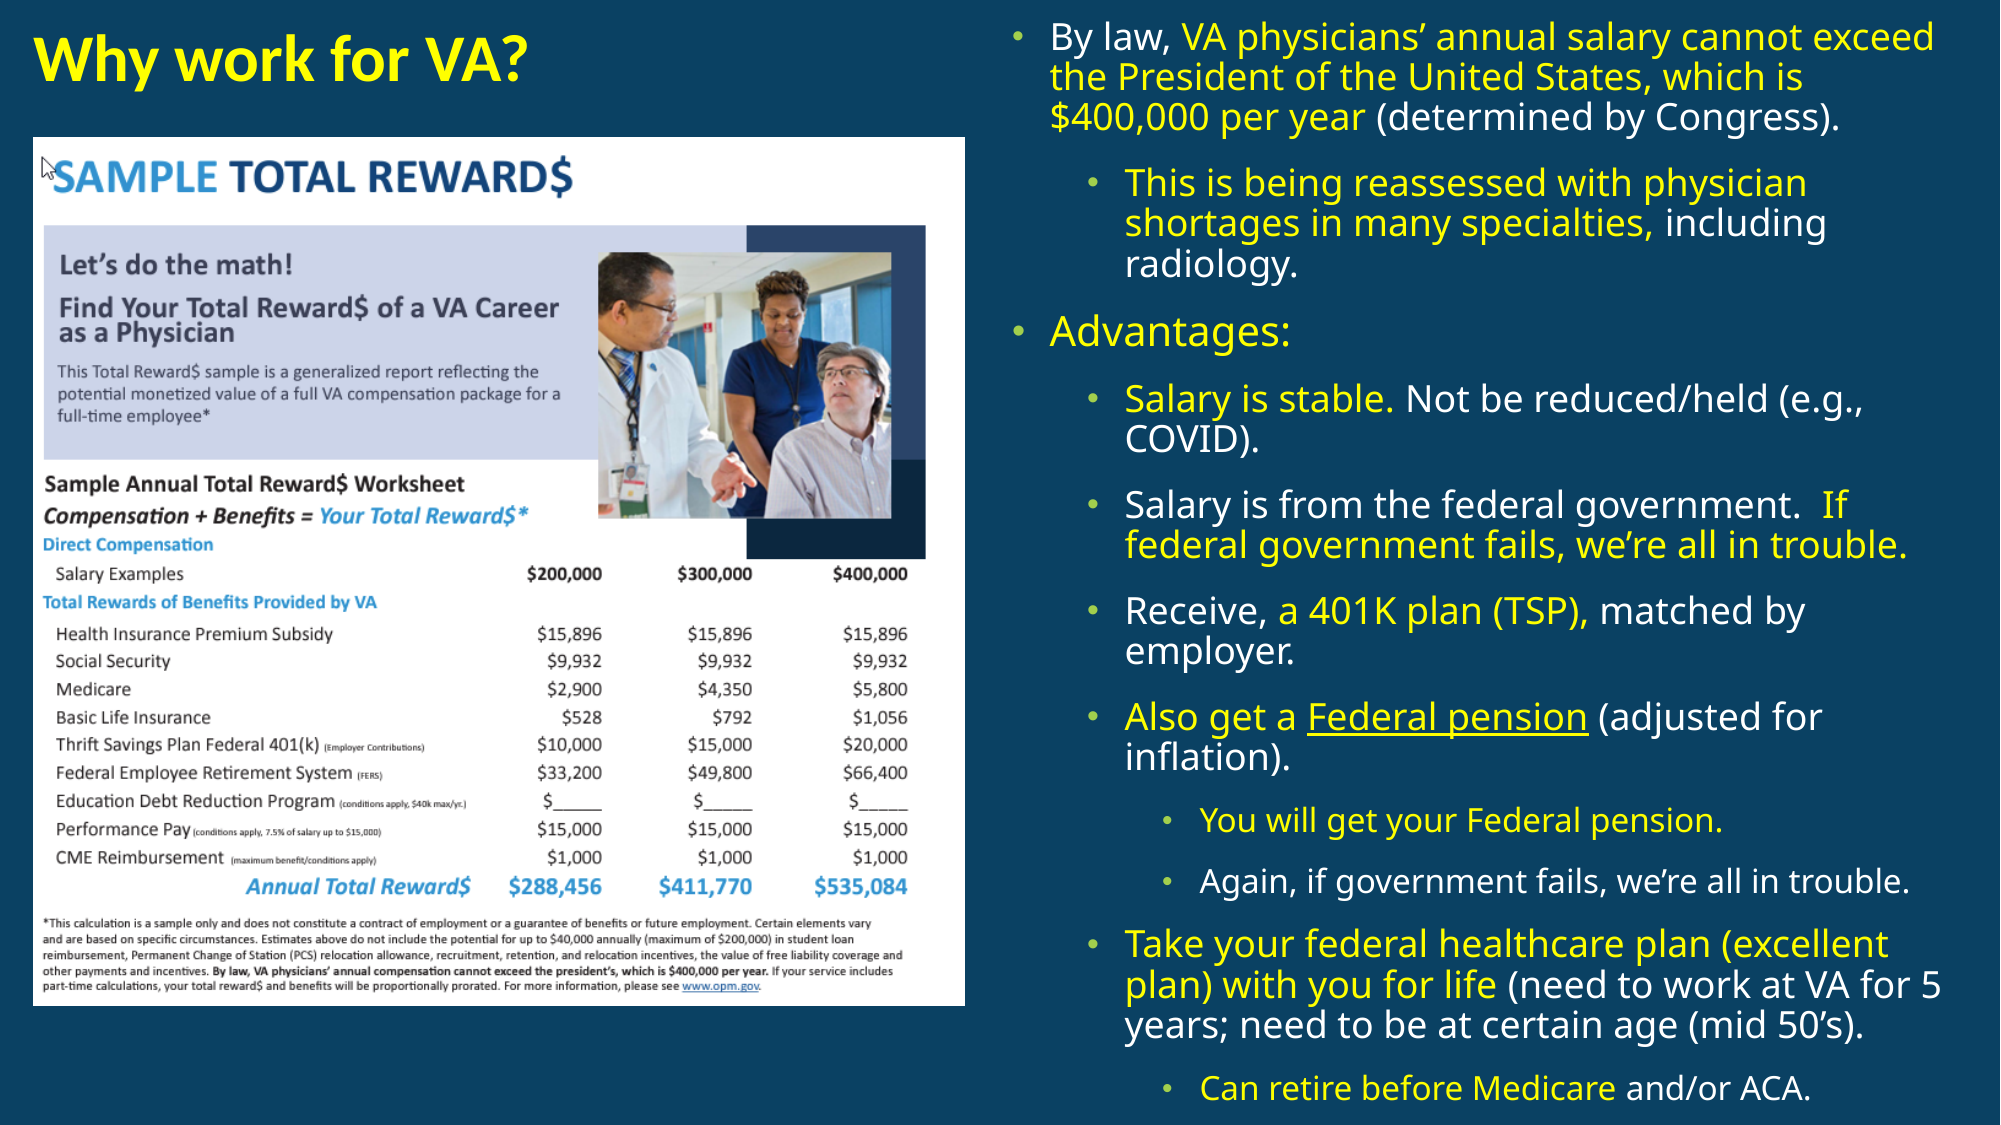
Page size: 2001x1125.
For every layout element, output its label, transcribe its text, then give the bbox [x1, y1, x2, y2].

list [33, 137, 965, 1006]
title Why work for VA? [33, 27, 1012, 97]
list By law, VA physicians’ annual salary cannot exceed the President of the United States, which is $400,000 per year (determined by Congress). This is being reassessed with physician shortages in many specialties, including radiology. Advantages: Salary is stable. Not be reduced/held (e.g., COVID). Salary is from the federal government. If federal government fails, we’re all in trouble. Receive, a 401K plan (TSP), matched by employer. Also get a Federal pension (adjusted for inflation). You will get your Federal pension. Again, if government fails, we’re all in trouble. Take your federal healthcare plan (excellent plan) with you for life (need to work at VA for 5 years; need to be at certain age (mid 50’s). Can retire before Medicare and/or ACA. Your practice will not be purchased by a hospital corporation or by private equity (biannual salary raises). [1012, 17, 1948, 1104]
